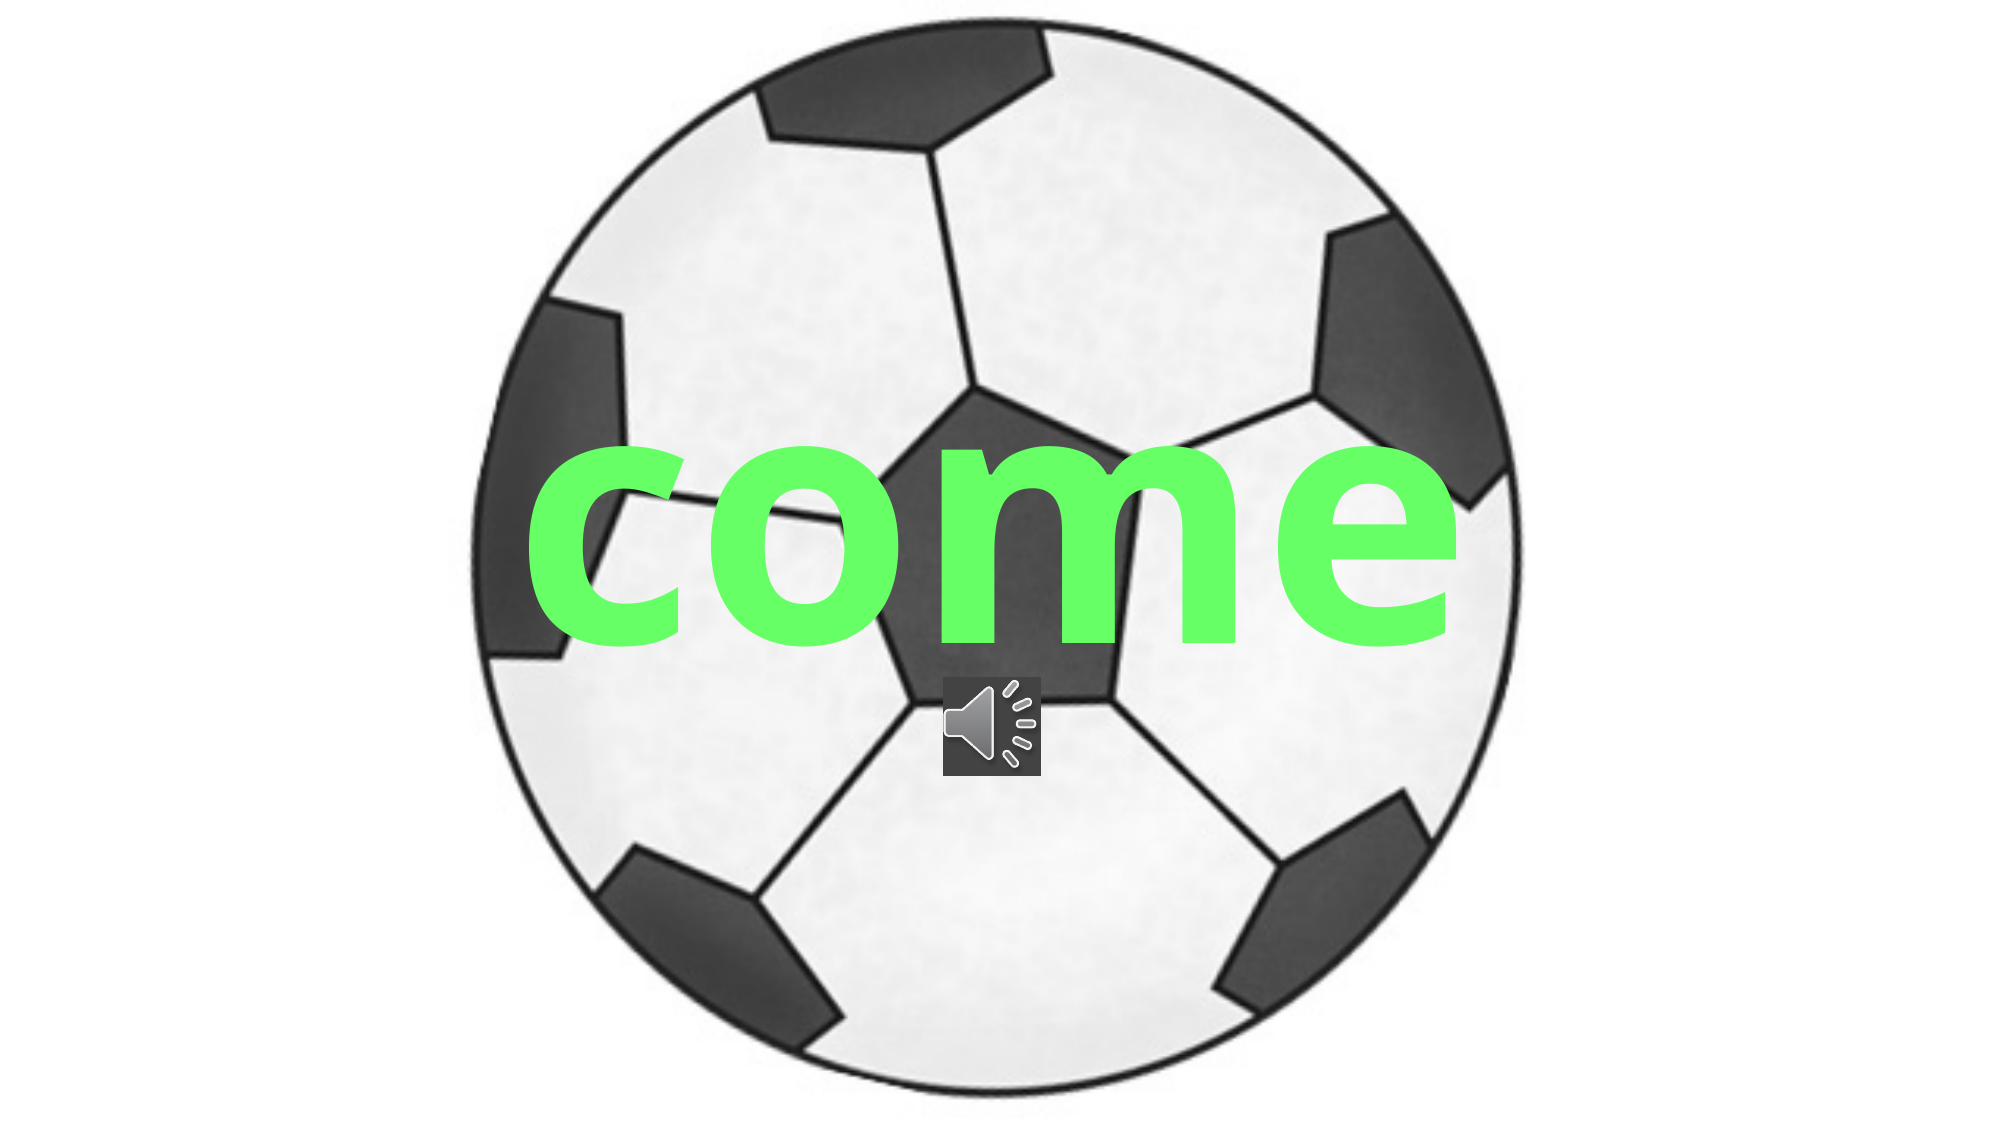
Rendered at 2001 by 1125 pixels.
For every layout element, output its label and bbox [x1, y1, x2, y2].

picture [447, 0, 1538, 1125]
